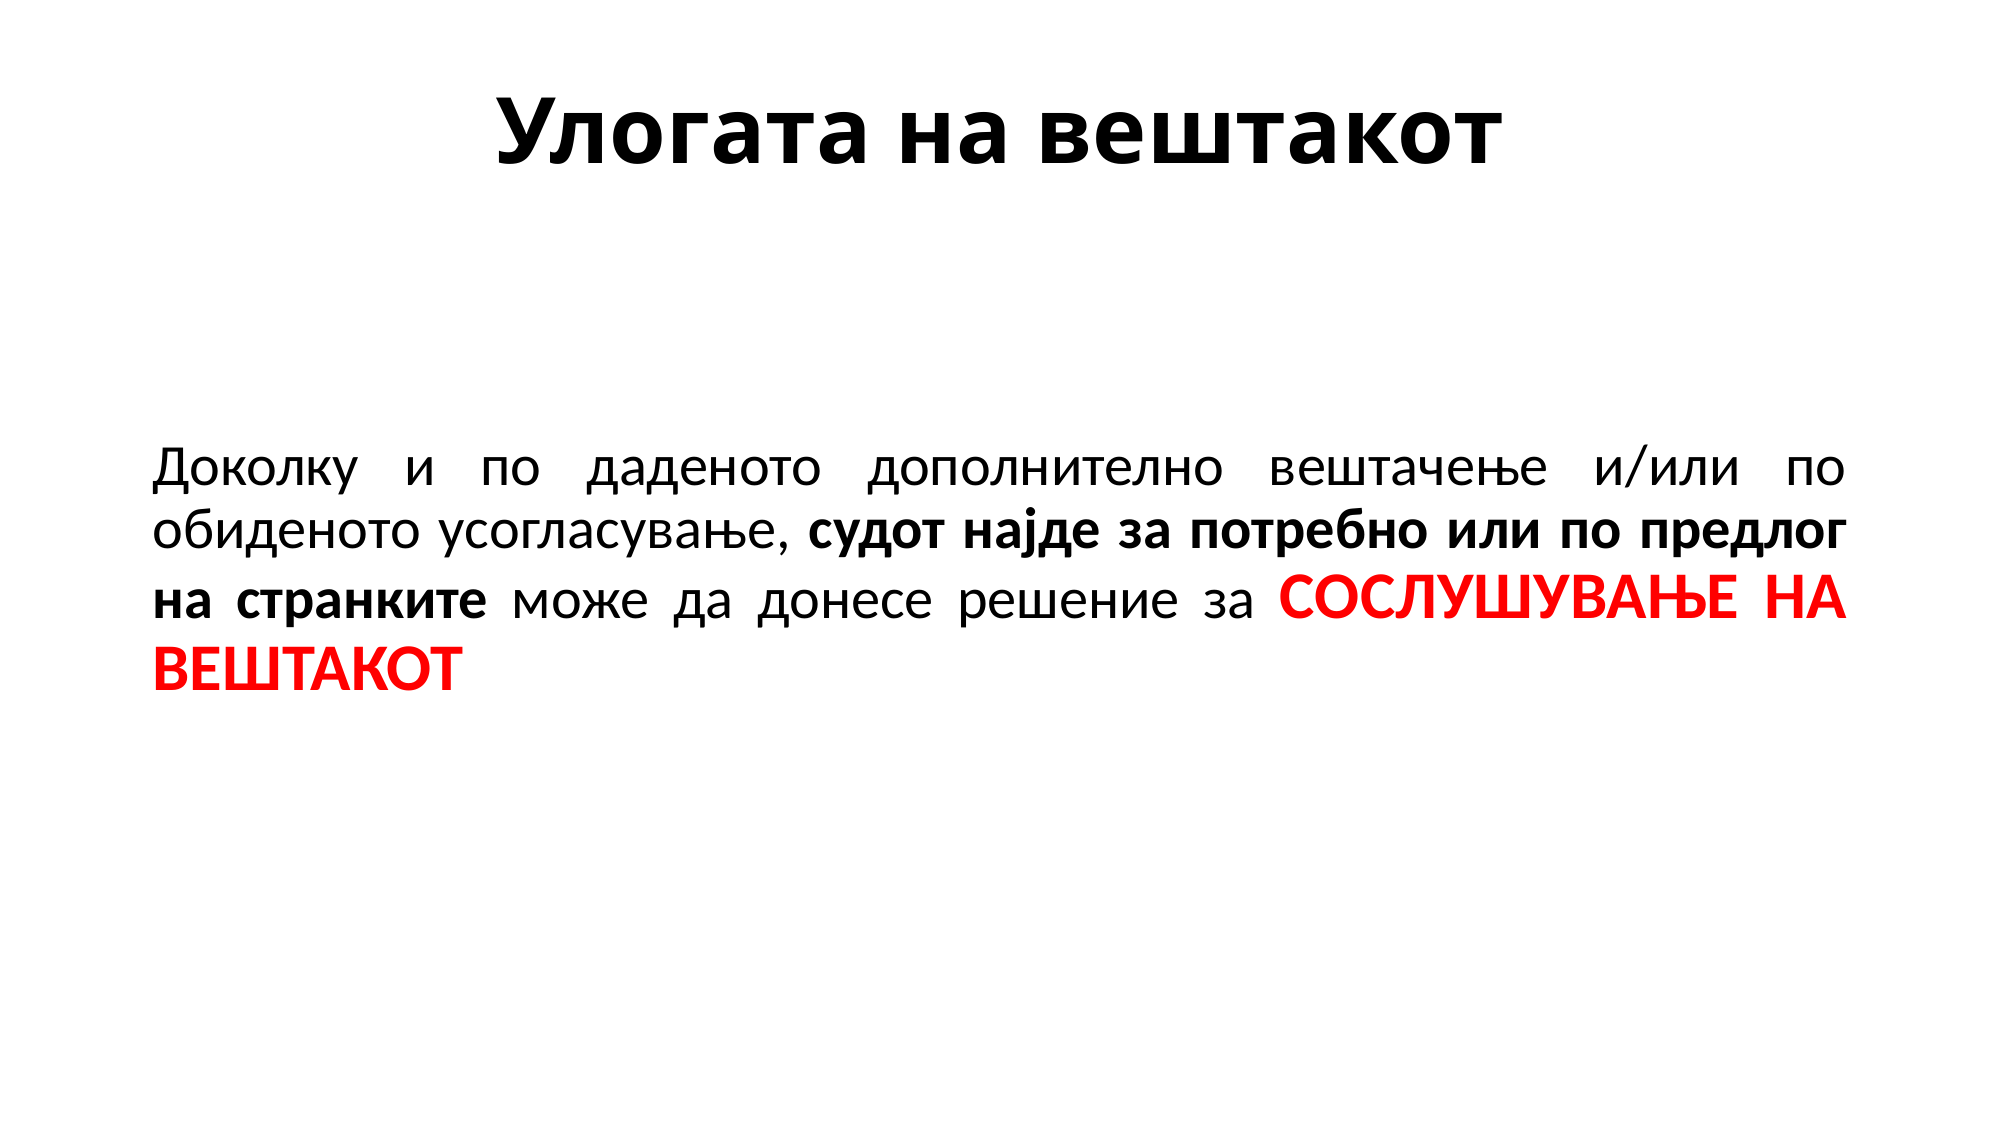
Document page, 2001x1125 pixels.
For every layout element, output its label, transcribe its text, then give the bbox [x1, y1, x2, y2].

list Доколку и по даденото дополнително вештачење и/или по обиденото усогласување, судот најде за потребно или по предлог на странките може да донесе решение за СОСЛУШУВАЊЕ НА ВЕШТАКОТ [137, 253, 1863, 1014]
title Улогата на вештакот [137, 59, 1863, 209]
